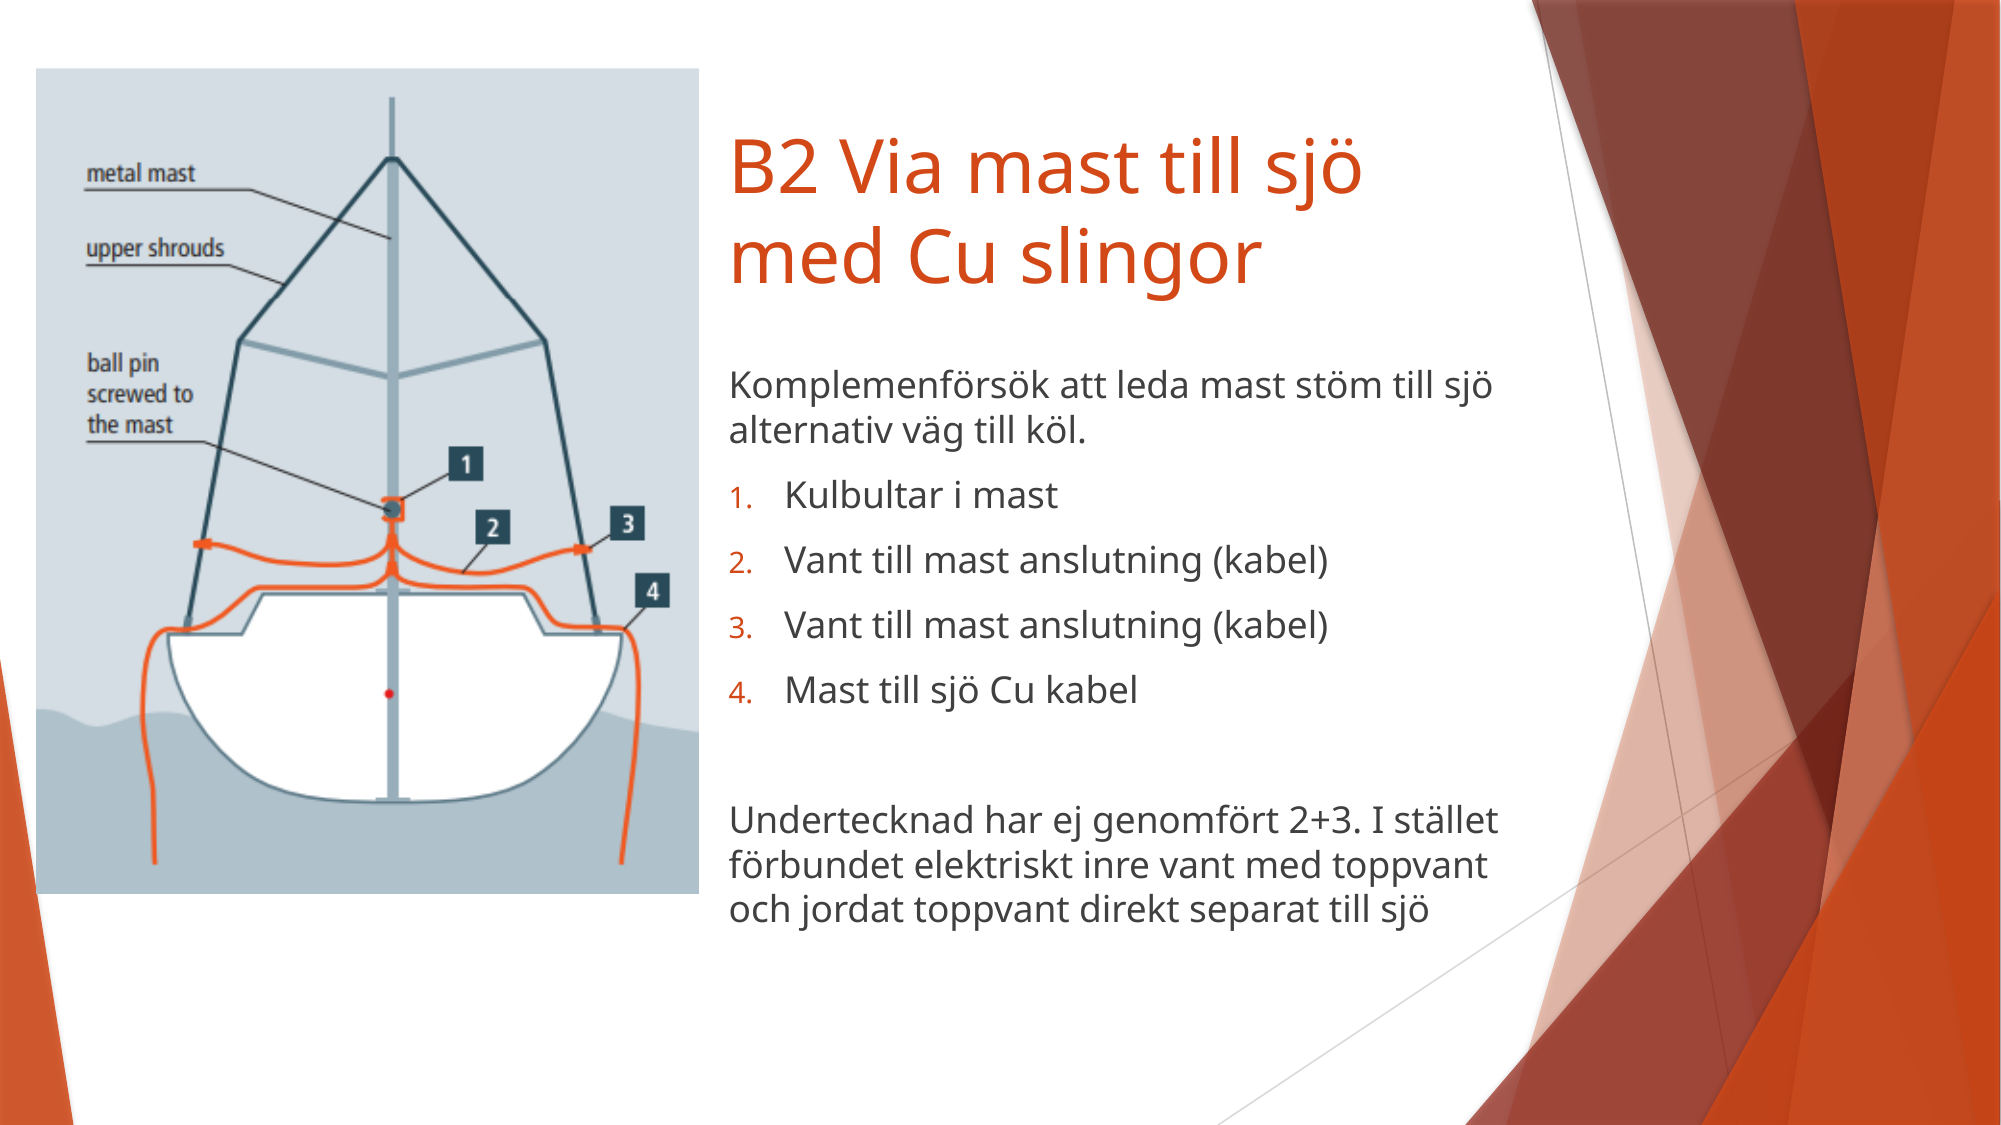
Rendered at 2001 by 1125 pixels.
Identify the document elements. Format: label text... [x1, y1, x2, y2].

picture [35, 64, 699, 895]
list Komplemenförsök att leda mast stöm till sjö alternativ väg till köl. Kulbultar i mast Vant till mast anslutning (kabel) Vant till mast anslutning (kabel) Mast till sjö Cu kabel Undertecknad har ej genomfört 2+3. I stället förbundet elektriskt inre vant med toppvant och jordat toppvant direkt separat till sjö [713, 354, 1521, 958]
title B2 Via mast till sjö med Cu slingor [713, 99, 1522, 317]
